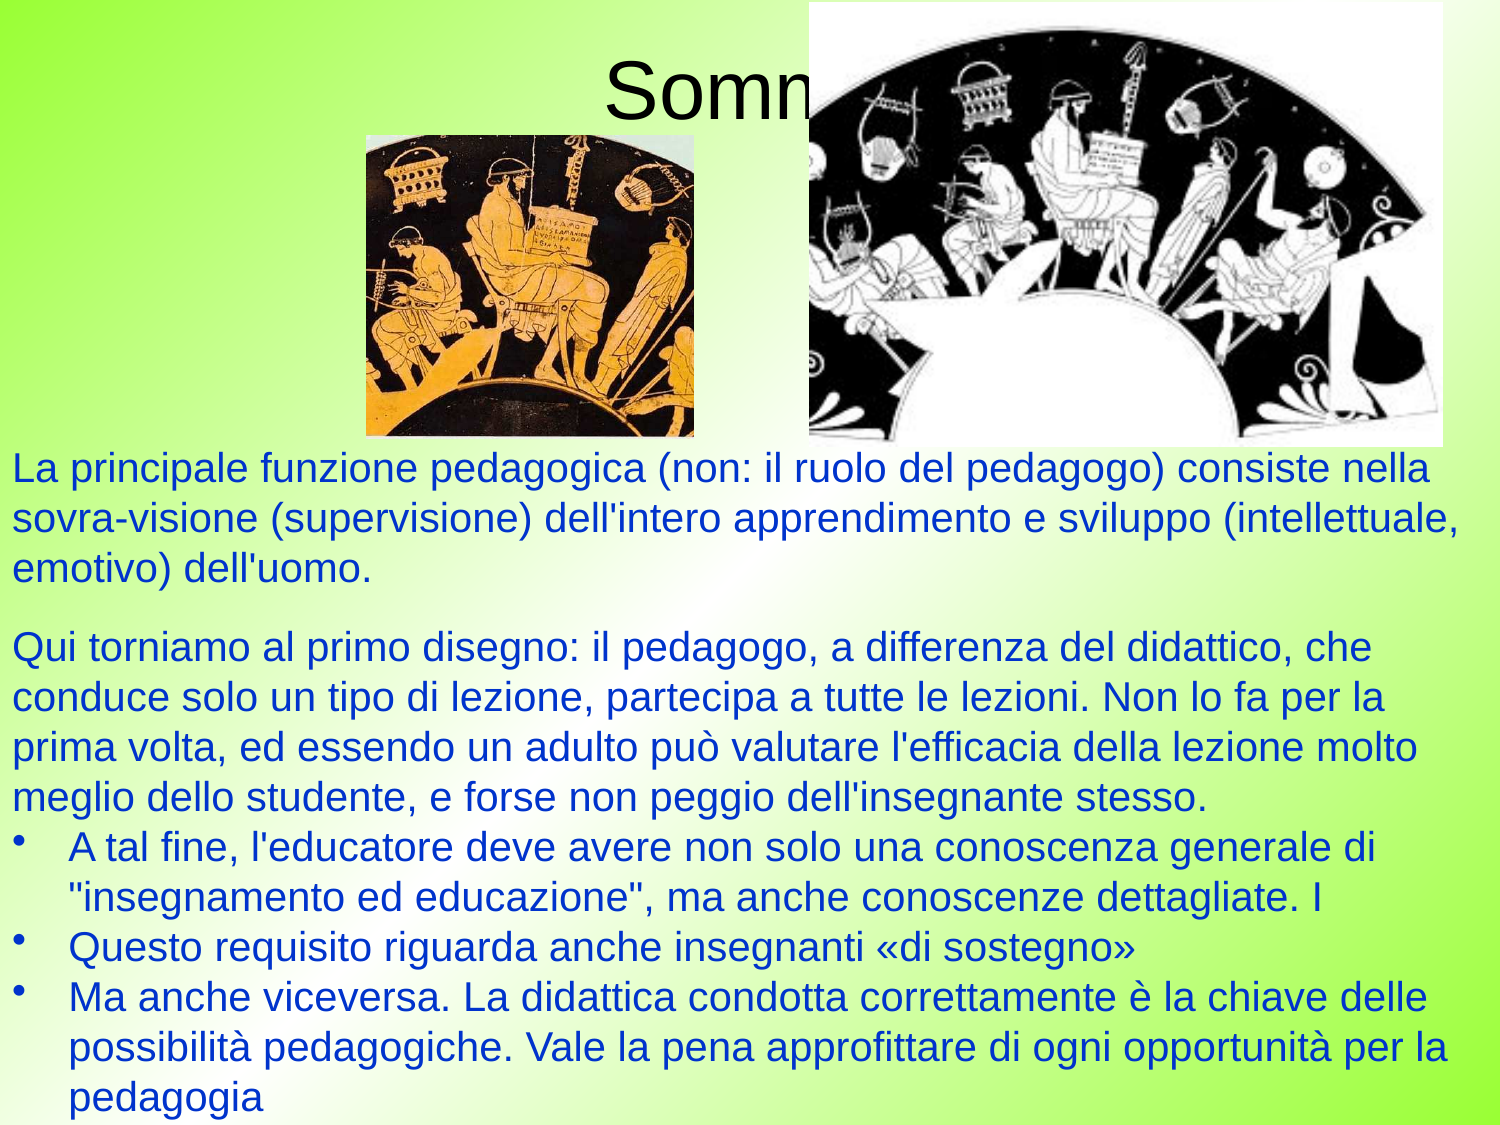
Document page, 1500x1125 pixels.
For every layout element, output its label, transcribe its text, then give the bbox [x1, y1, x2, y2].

list La principale funzione pedagogica (non: il ruolo del pedagogo) consiste nella sovra-visione (supervisione) dell'intero apprendimento e sviluppo (intellettuale, emotivo) dell'uomo. Qui torniamo al primo disegno: il pedagogo, a differenza del didattico, che conduce solo un tipo di lezione, partecipa a tutte le lezioni. Non lo fa per la prima volta, ed essendo un adulto può valutare l'efficacia della lezione molto meglio dello studente, e forse non peggio dell'insegnante stesso. A tal fine, l'educatore deve avere non solo una conoscenza generale di "insegnamento ed educazione", ma anche conoscenze dettagliate. I Questo requisito riguarda anche insegnanti «di sostegno» Ma anche viceversa. La didattica condotta correttamente è la chiave delle possibilità pedagogiche. Vale la pena approfittare di ogni opportunità per la pedagogia [0, 432, 1497, 941]
text_box Zajęcia atrakcyjne [1407, 1032, 1500, 1125]
title Sommario [0, 42, 809, 231]
picture [366, 135, 694, 439]
picture [809, 2, 1443, 447]
